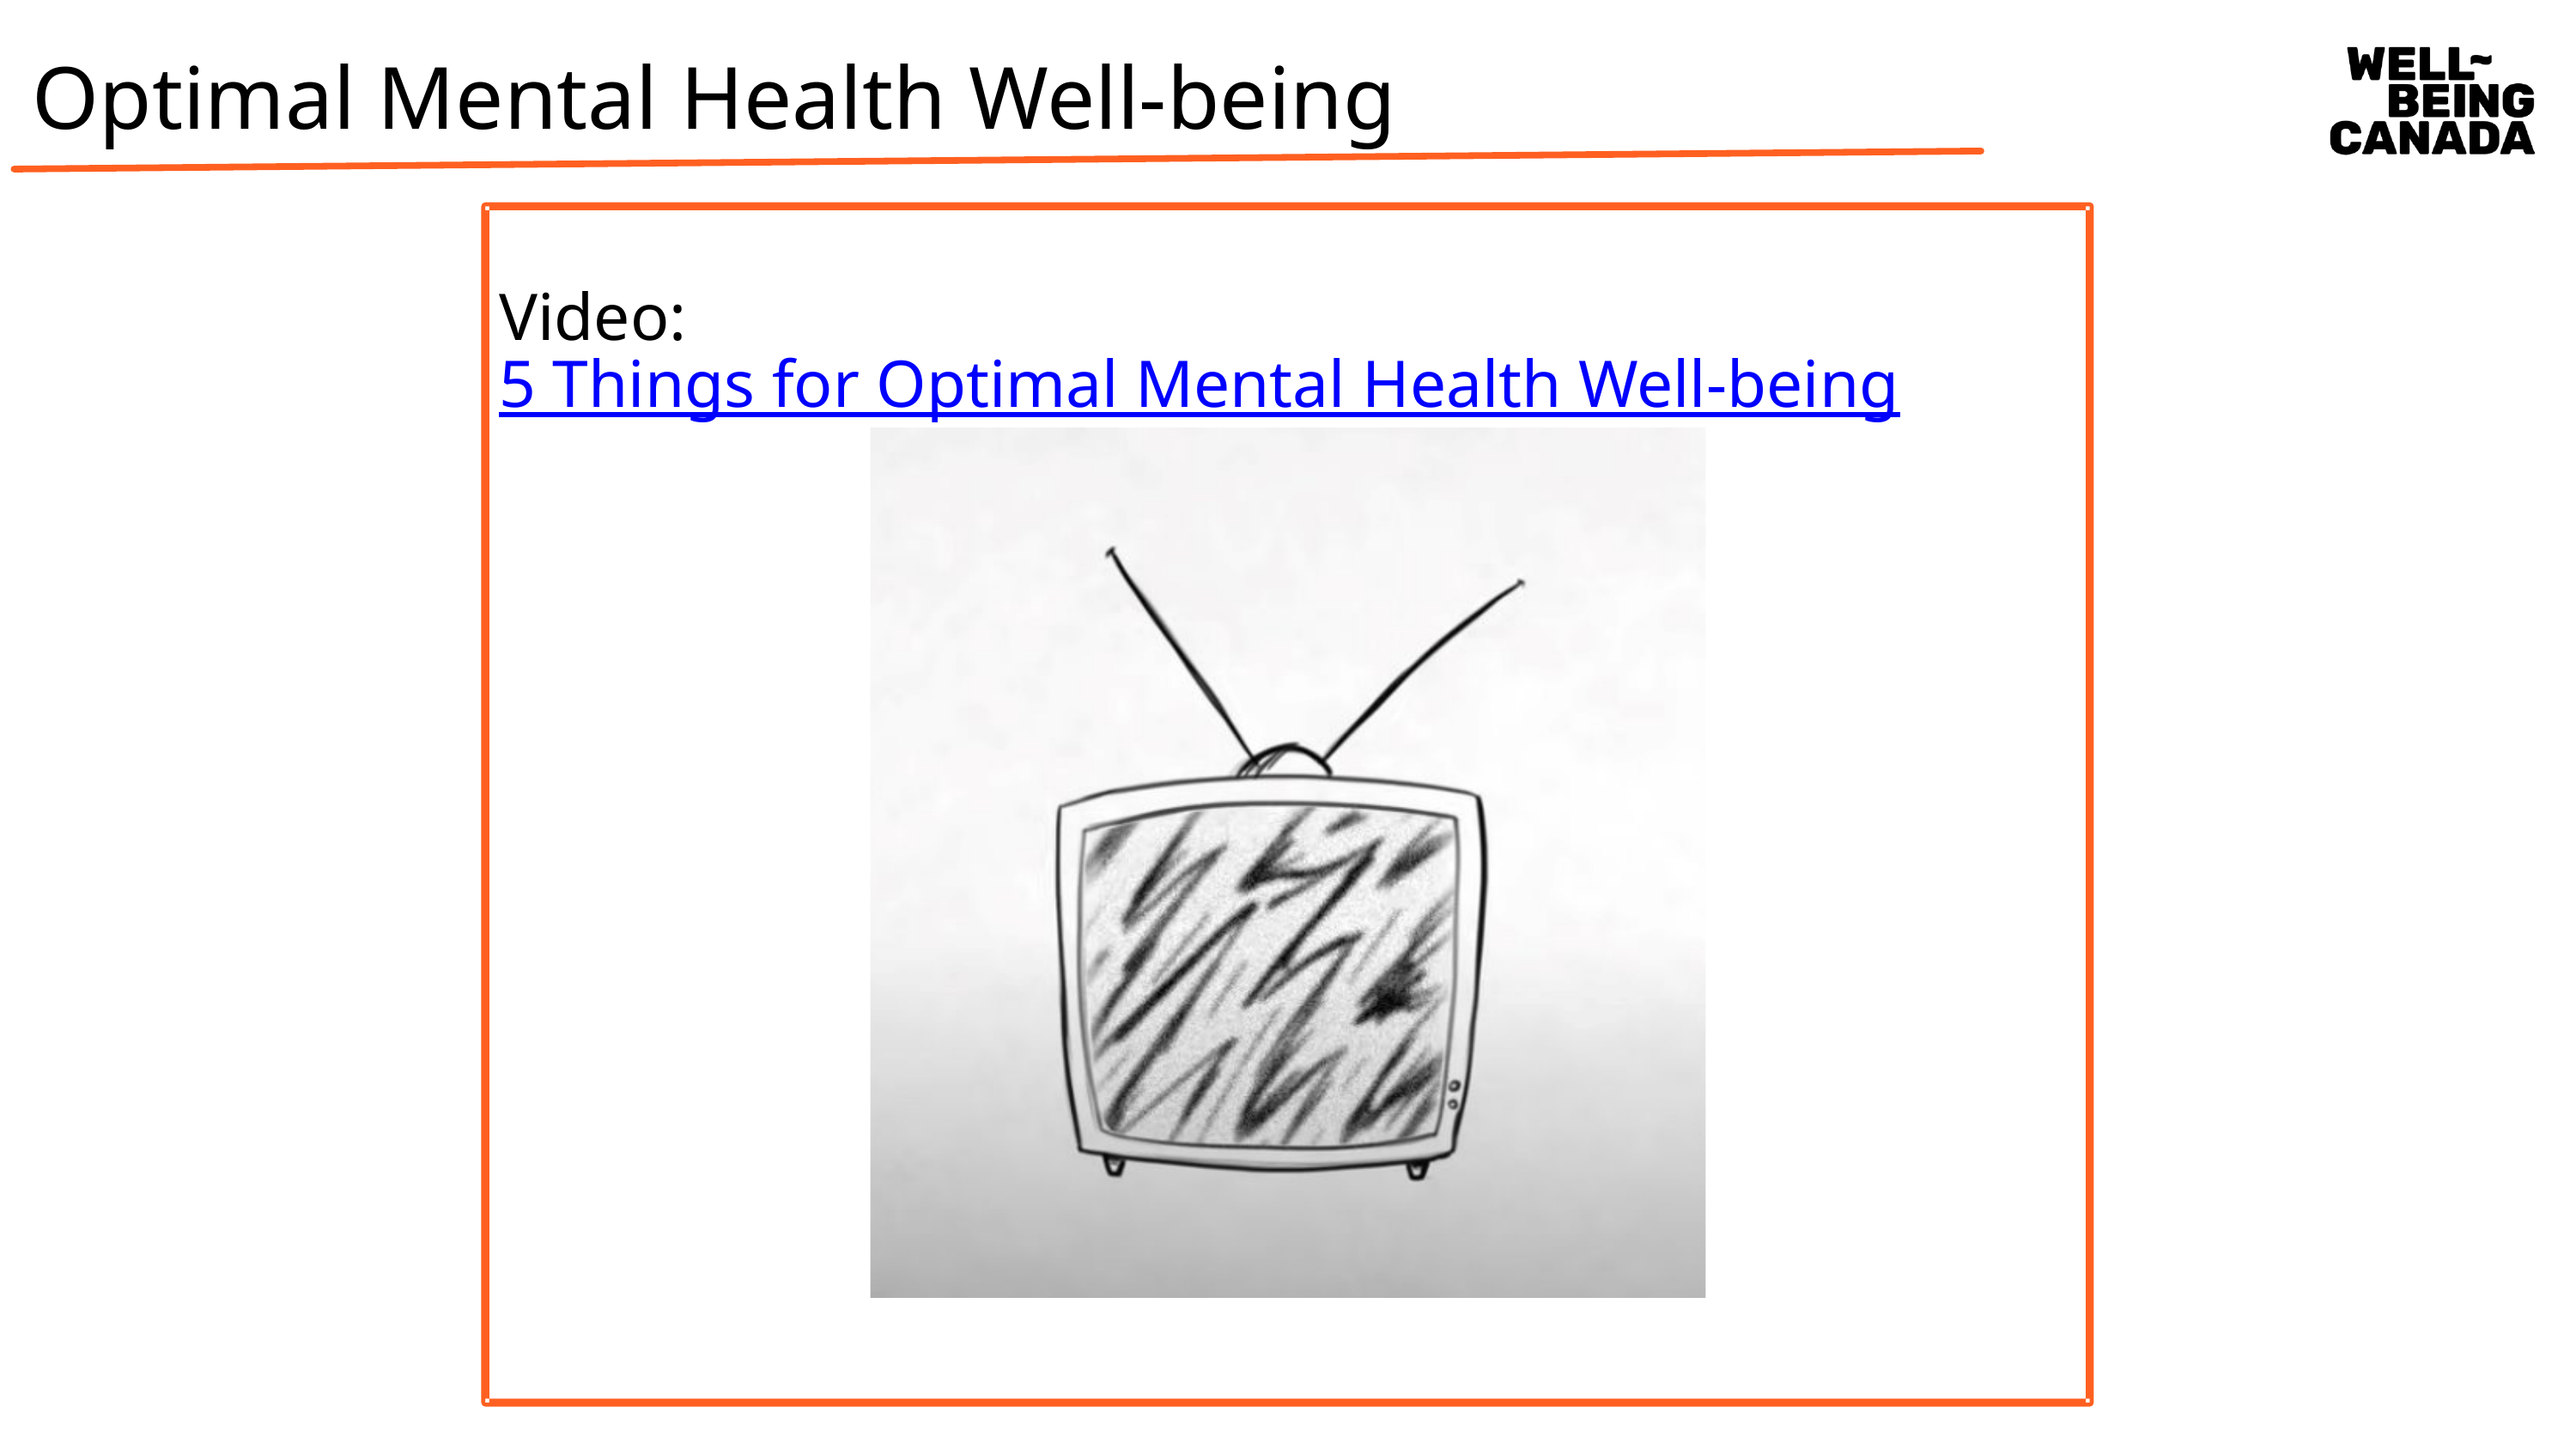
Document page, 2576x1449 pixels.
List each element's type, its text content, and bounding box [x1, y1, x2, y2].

text_box Optimal Mental Health Well-being [32, 43, 1725, 147]
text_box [481, 202, 2094, 1407]
picture [2323, 0, 2544, 214]
